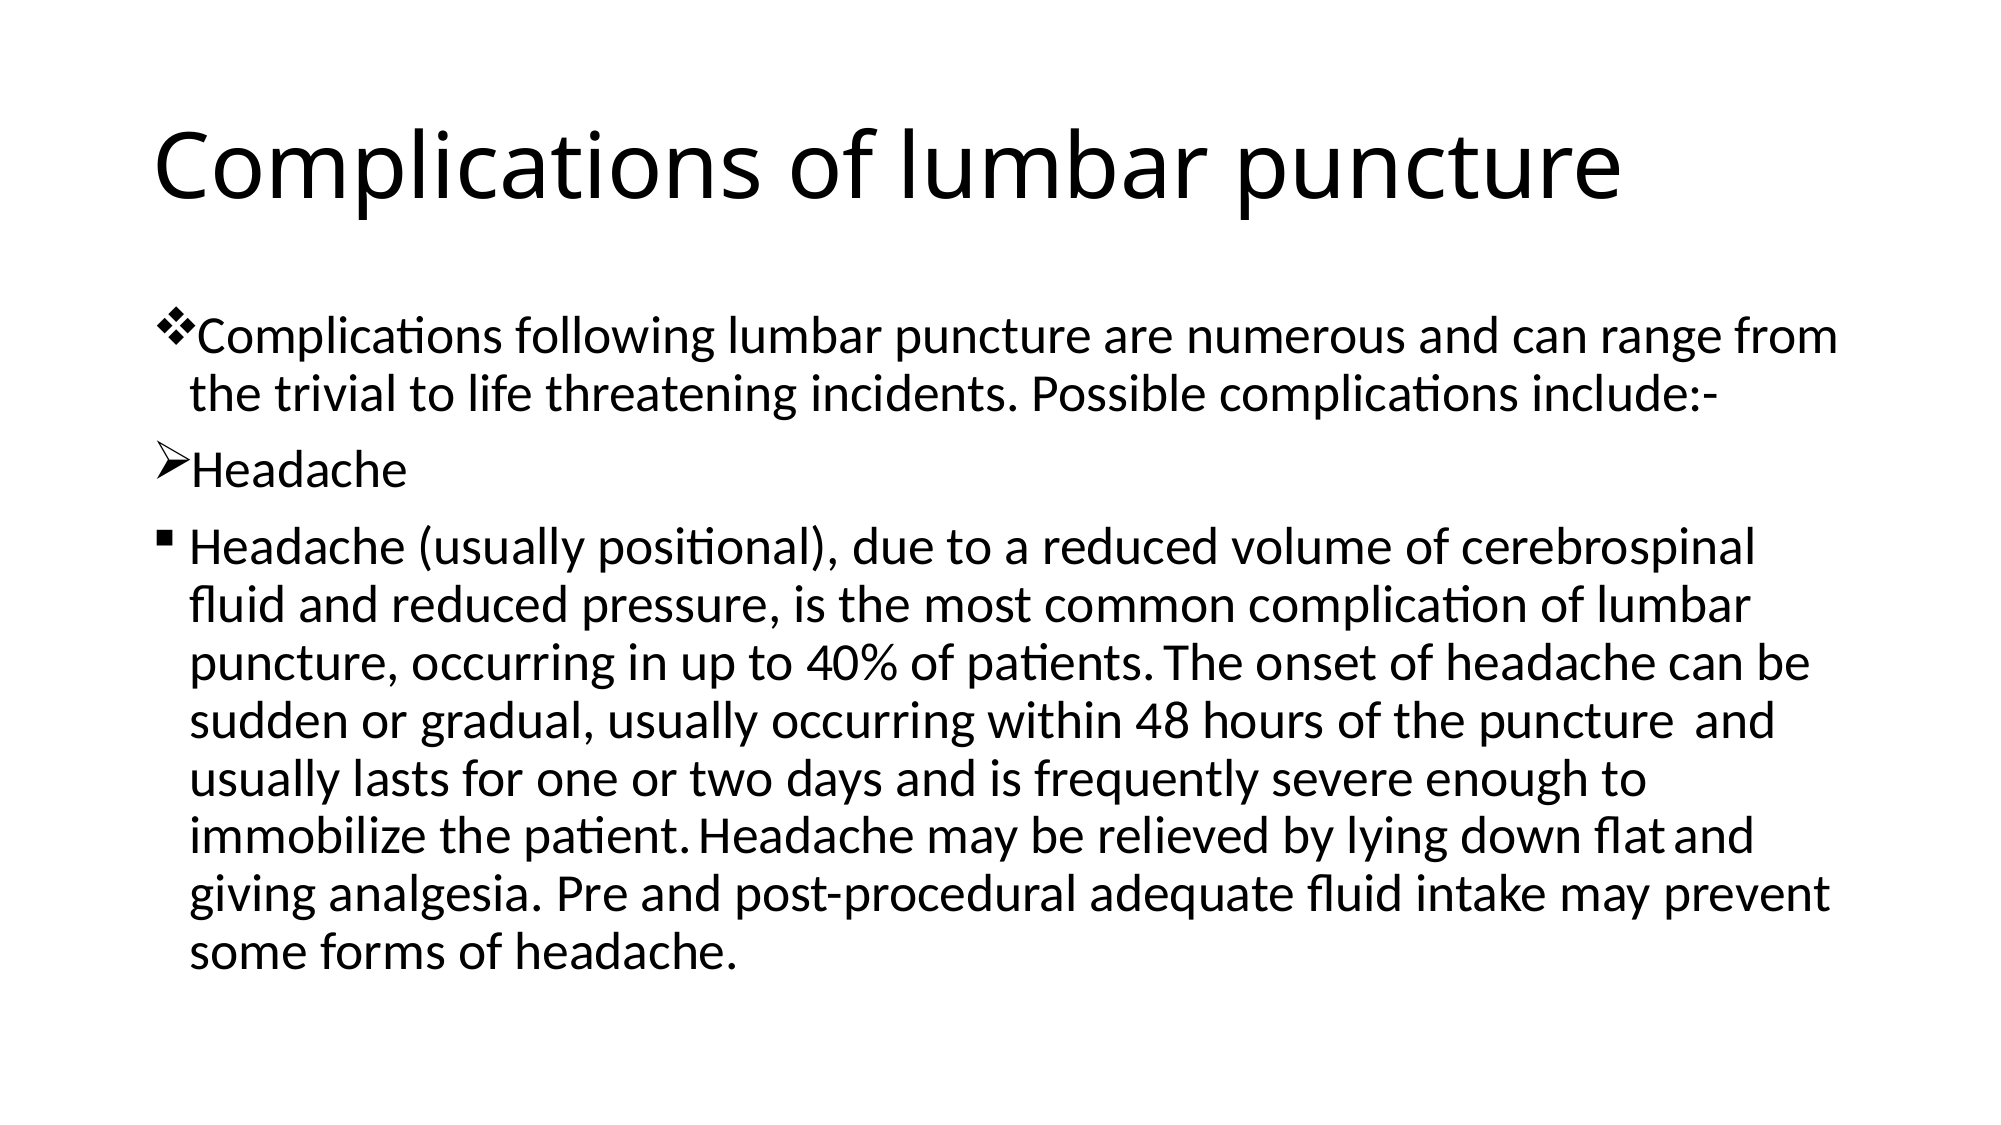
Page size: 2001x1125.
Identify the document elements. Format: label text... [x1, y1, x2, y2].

title Complications of lumbar puncture [137, 59, 1863, 278]
list Complications following lumbar puncture are numerous and can range from the trivial to life threatening incidents. Possible complications include:- Headache Headache (usually positional), due to a reduced volume of cerebrospinal fluid and reduced pressure, is the most common complication of lumbar puncture, occurring in up to 40% of patients. The onset of headache can be sudden or gradual, usually occurring within 48 hours of the puncture and usually lasts for one or two days and is frequently severe enough to immobilize the patient. Headache may be relieved by lying down flat and giving analgesia. Pre and post-procedural adequate fluid intake may prevent some forms of headache. [137, 299, 1863, 1014]
